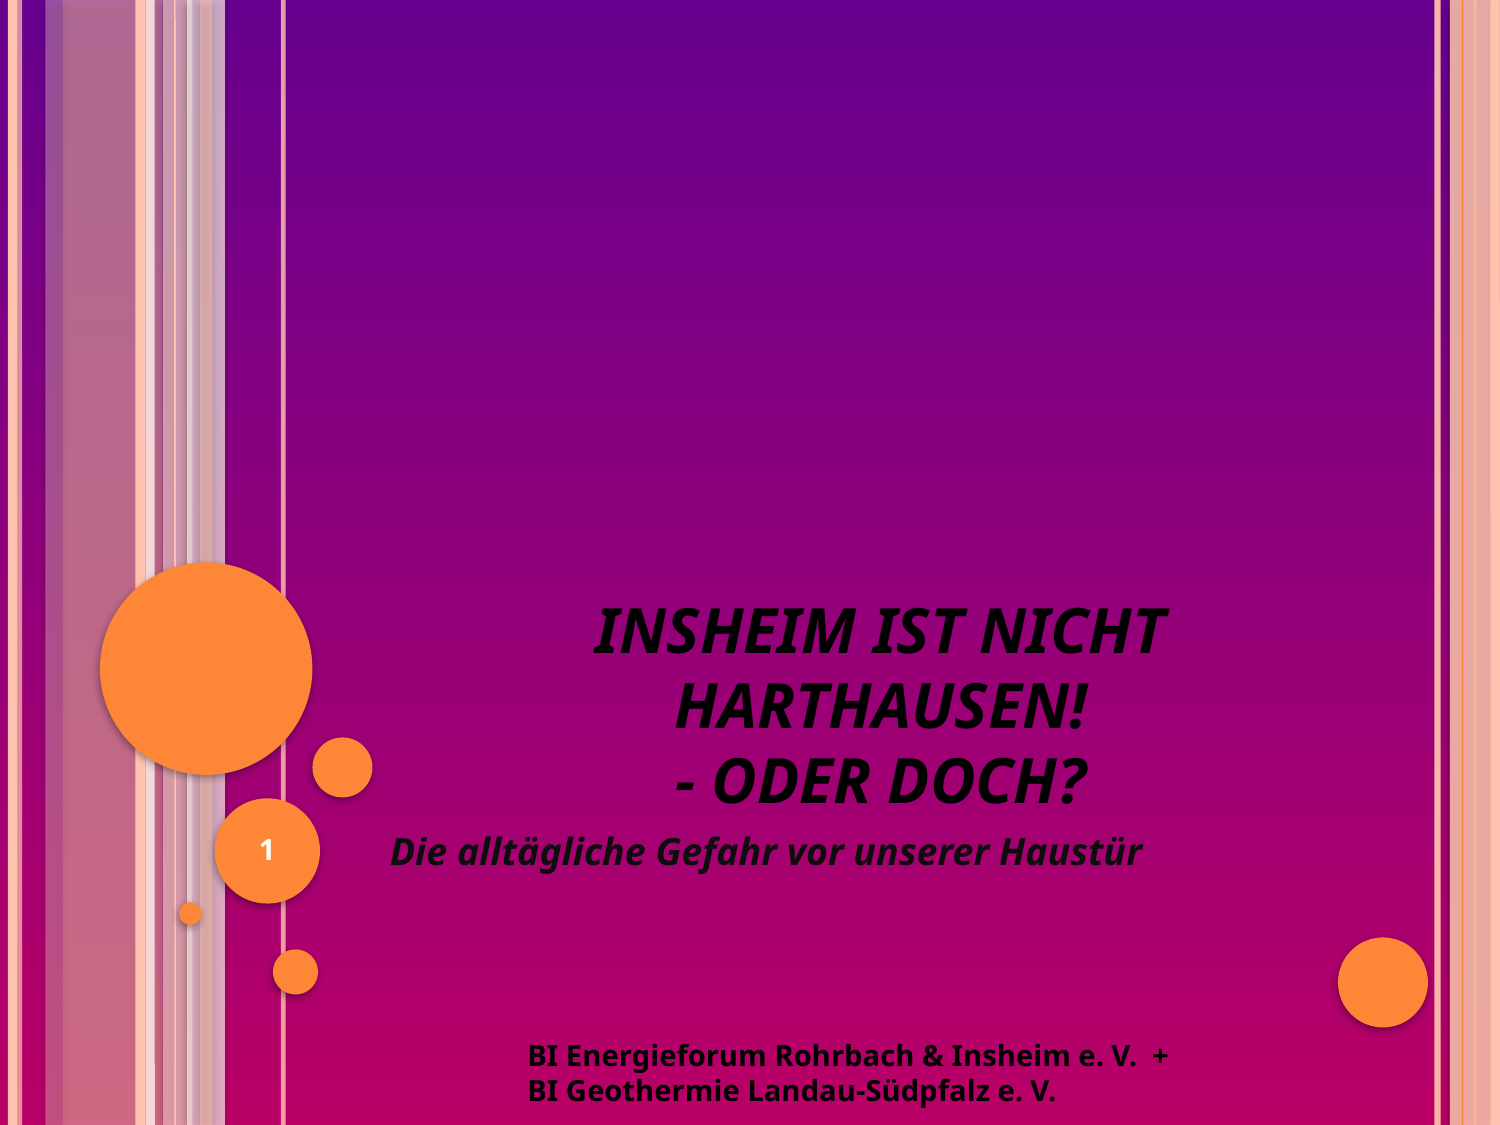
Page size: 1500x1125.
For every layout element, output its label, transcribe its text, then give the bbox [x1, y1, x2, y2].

title Insheim ist nicht Harthausen! - Oder doch? [375, 512, 1388, 820]
subtitle Die alltägliche Gefahr vor unserer Haustür [375, 820, 1388, 1046]
slide_number 1 [217, 808, 318, 894]
footer BI Energieforum Rohrbach & Insheim e. V. + BI Geothermie Landau-Südpfalz e. V. [512, 1042, 1223, 1103]
